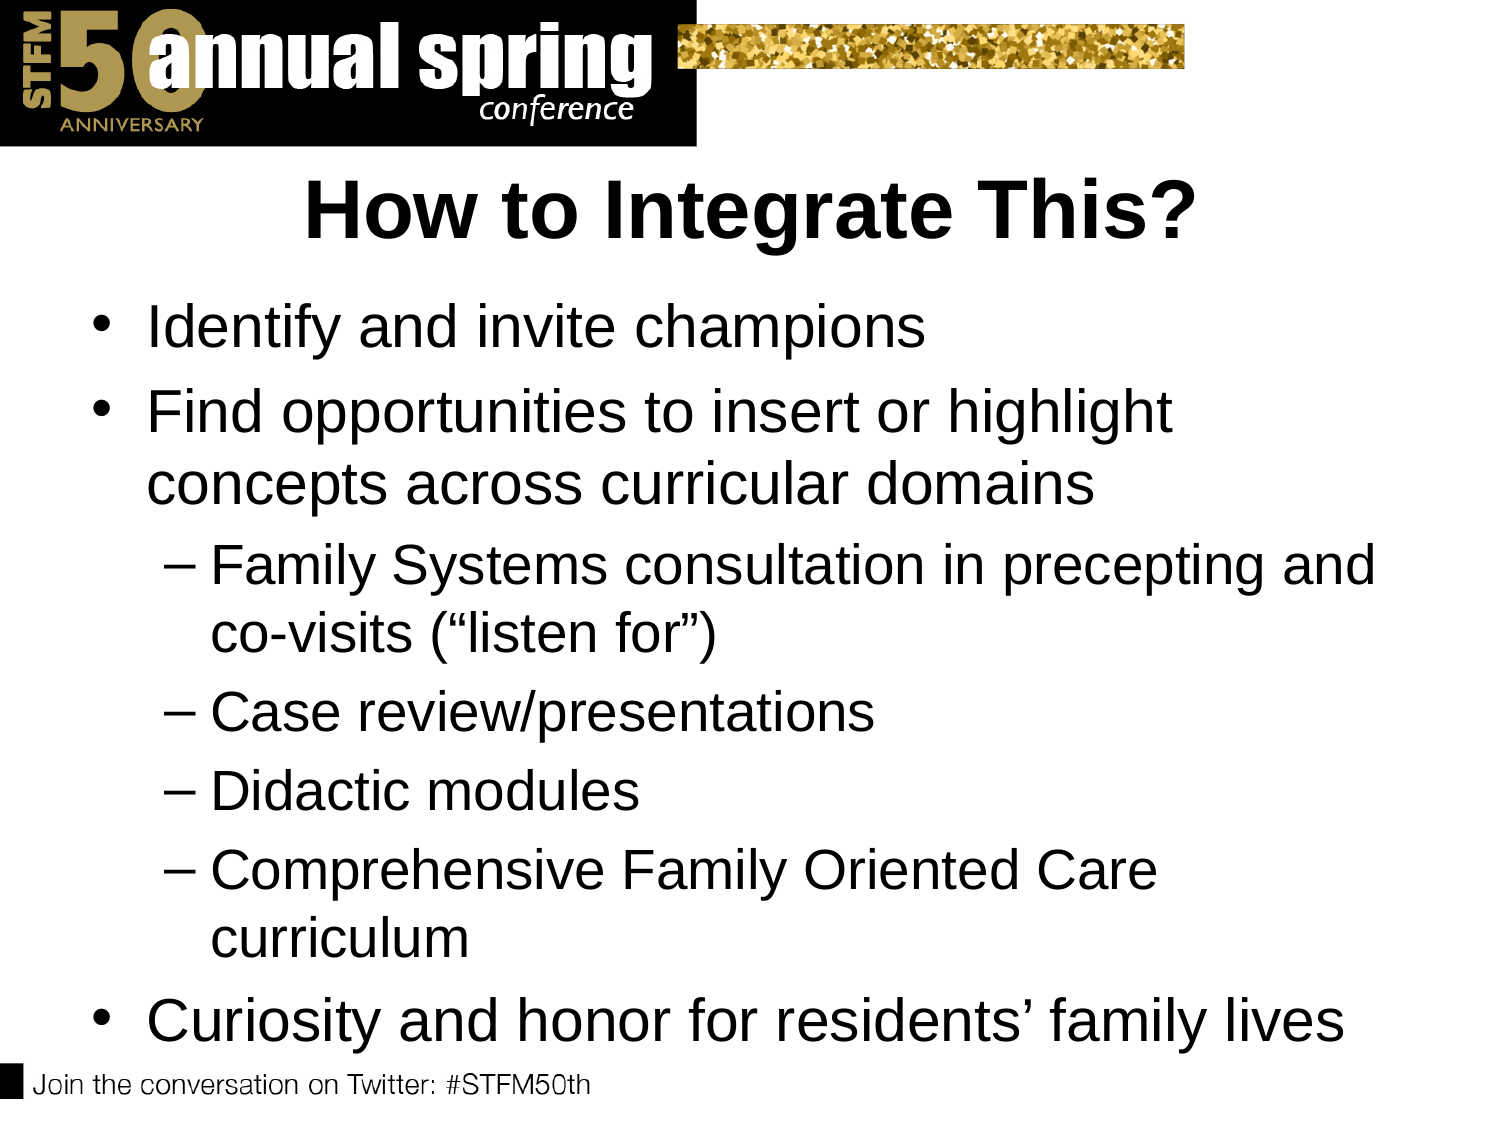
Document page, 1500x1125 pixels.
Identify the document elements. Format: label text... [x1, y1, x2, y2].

picture [0, 0, 1500, 1125]
title How to Integrate This? [76, 111, 1427, 279]
list Identify and invite champions Find opportunities to insert or highlight concepts across curricular domains Family Systems consultation in precepting and co-visits (“listen for”) Case review/presentations Didactic modules Comprehensive Family Oriented Care curriculum Curiosity and honor for residents’ family lives [76, 279, 1427, 1067]
